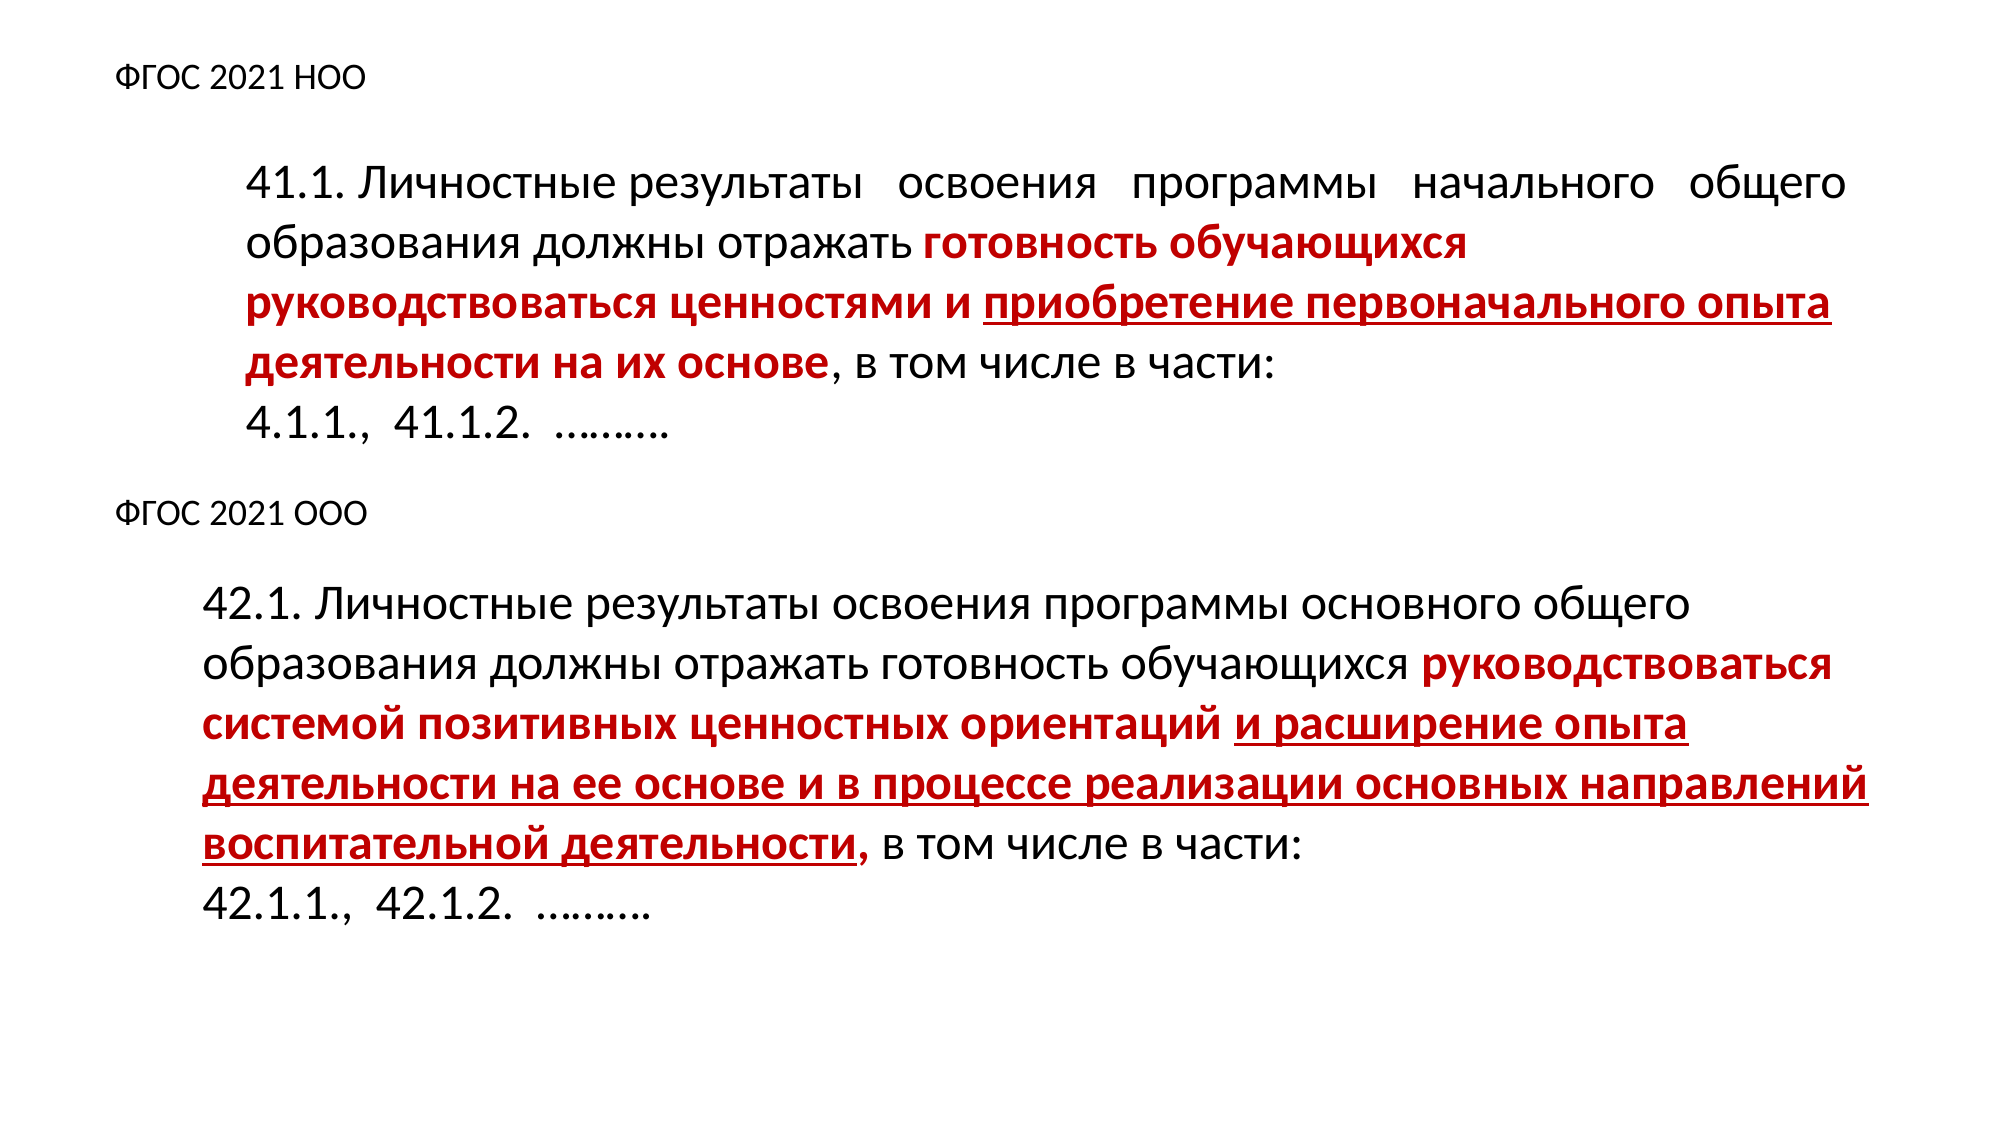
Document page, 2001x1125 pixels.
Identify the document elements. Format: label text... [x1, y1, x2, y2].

text_box ФГОС 2021 НОО [99, 44, 575, 105]
text_box 42.1. Личностные результаты освоения программы основного общего образования должны отражать готовность обучающихся руководствоваться системой позитивных ценностных ориентаций и расширение опыта деятельности на ее основе и в процессе реализации основных направлений воспитательной деятельности, в том числе в части: 42.1.1., 42.1.2. ………. [187, 562, 1907, 938]
text_box ФГОС 2021 ООО [99, 480, 575, 541]
text_box 41.1. Личностные результаты освоения программы начального общего образования должны отражать готовность обучающихся руководствоваться ценностями и приобретение первоначального опыта деятельности на их основе, в том числе в части: 4.1.1., 41.1.2. ………. [230, 140, 1864, 456]
